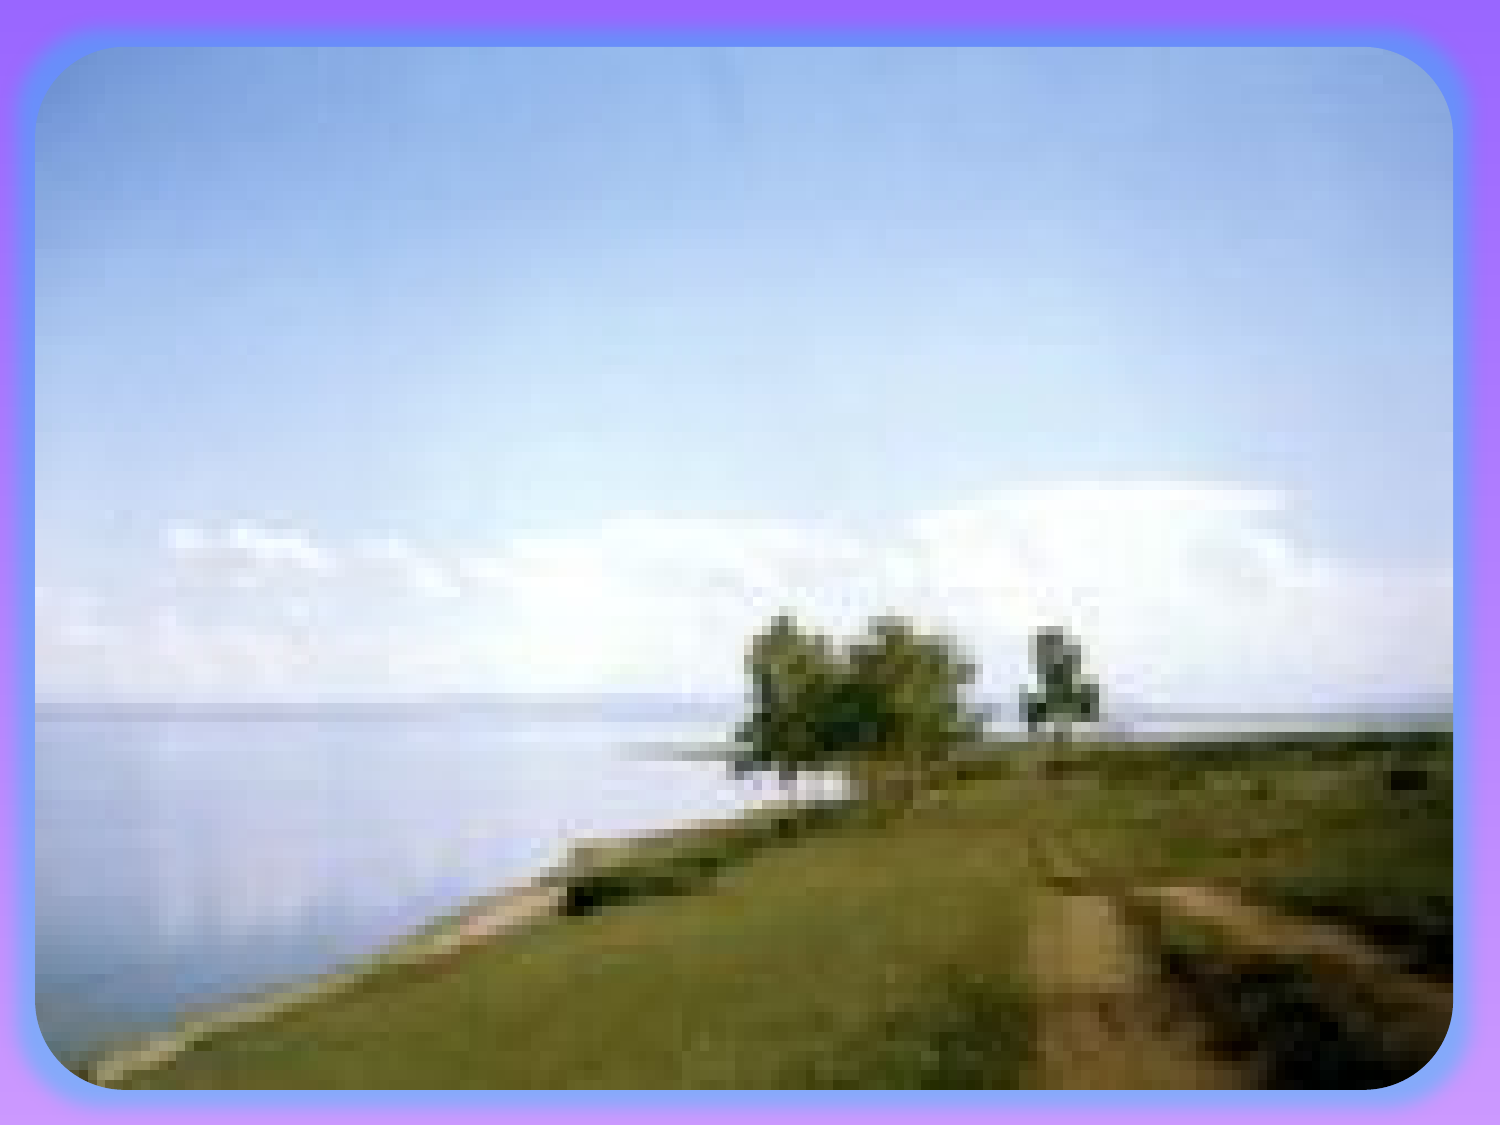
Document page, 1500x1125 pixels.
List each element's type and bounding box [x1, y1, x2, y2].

list [34, 46, 1454, 1091]
